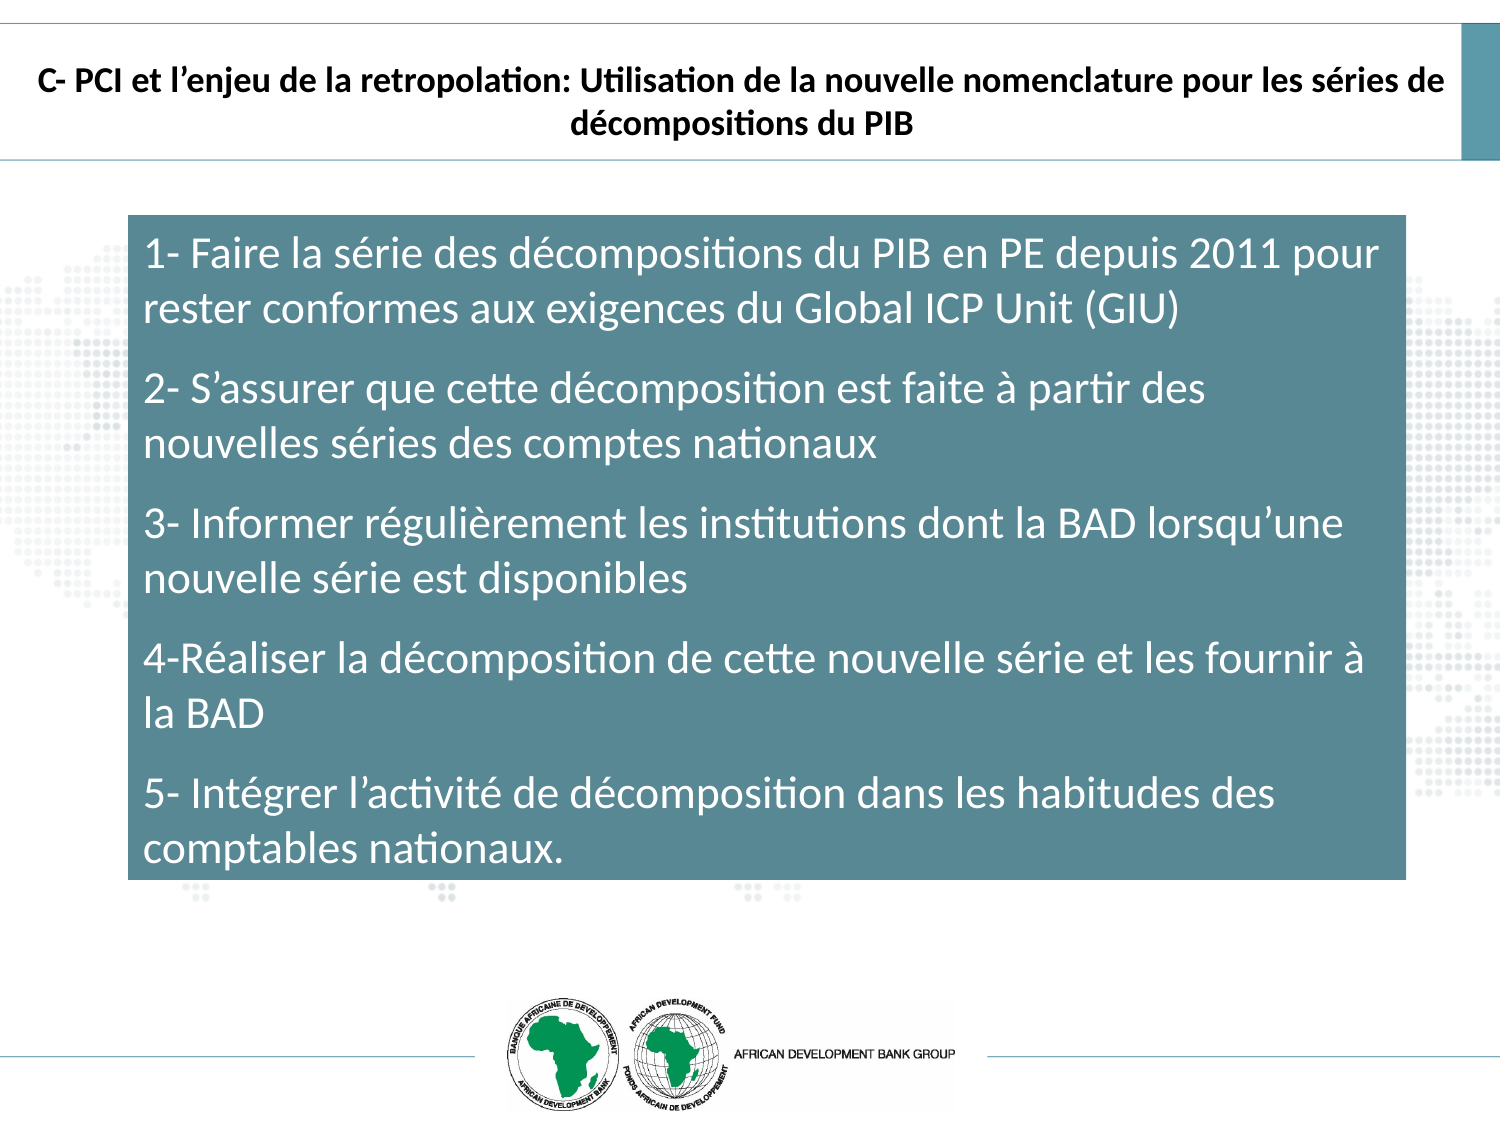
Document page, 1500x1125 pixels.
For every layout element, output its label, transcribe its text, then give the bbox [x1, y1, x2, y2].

text_box 1- Faire la série des décompositions du PIB en PE depuis 2011 pour rester conformes aux exigences du Global ICP Unit (GIU) 2- S’assurer que cette décomposition est faite à partir des nouvelles séries des comptes nationaux 3- Informer régulièrement les institutions dont la BAD lorsqu’une nouvelle série est disponibles 4-Réaliser la décomposition de cette nouvelle série et les fournir à la BAD 5- Intégrer l’activité de décomposition dans les habitudes des comptables nationaux. [128, 215, 1407, 880]
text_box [474, 998, 988, 1125]
title C- PCI et l’enjeu de la retropolation: Utilisation de la nouvelle nomenclature pour les séries de décompositions du PIB [22, 47, 1463, 151]
picture [0, 0, 1500, 1125]
